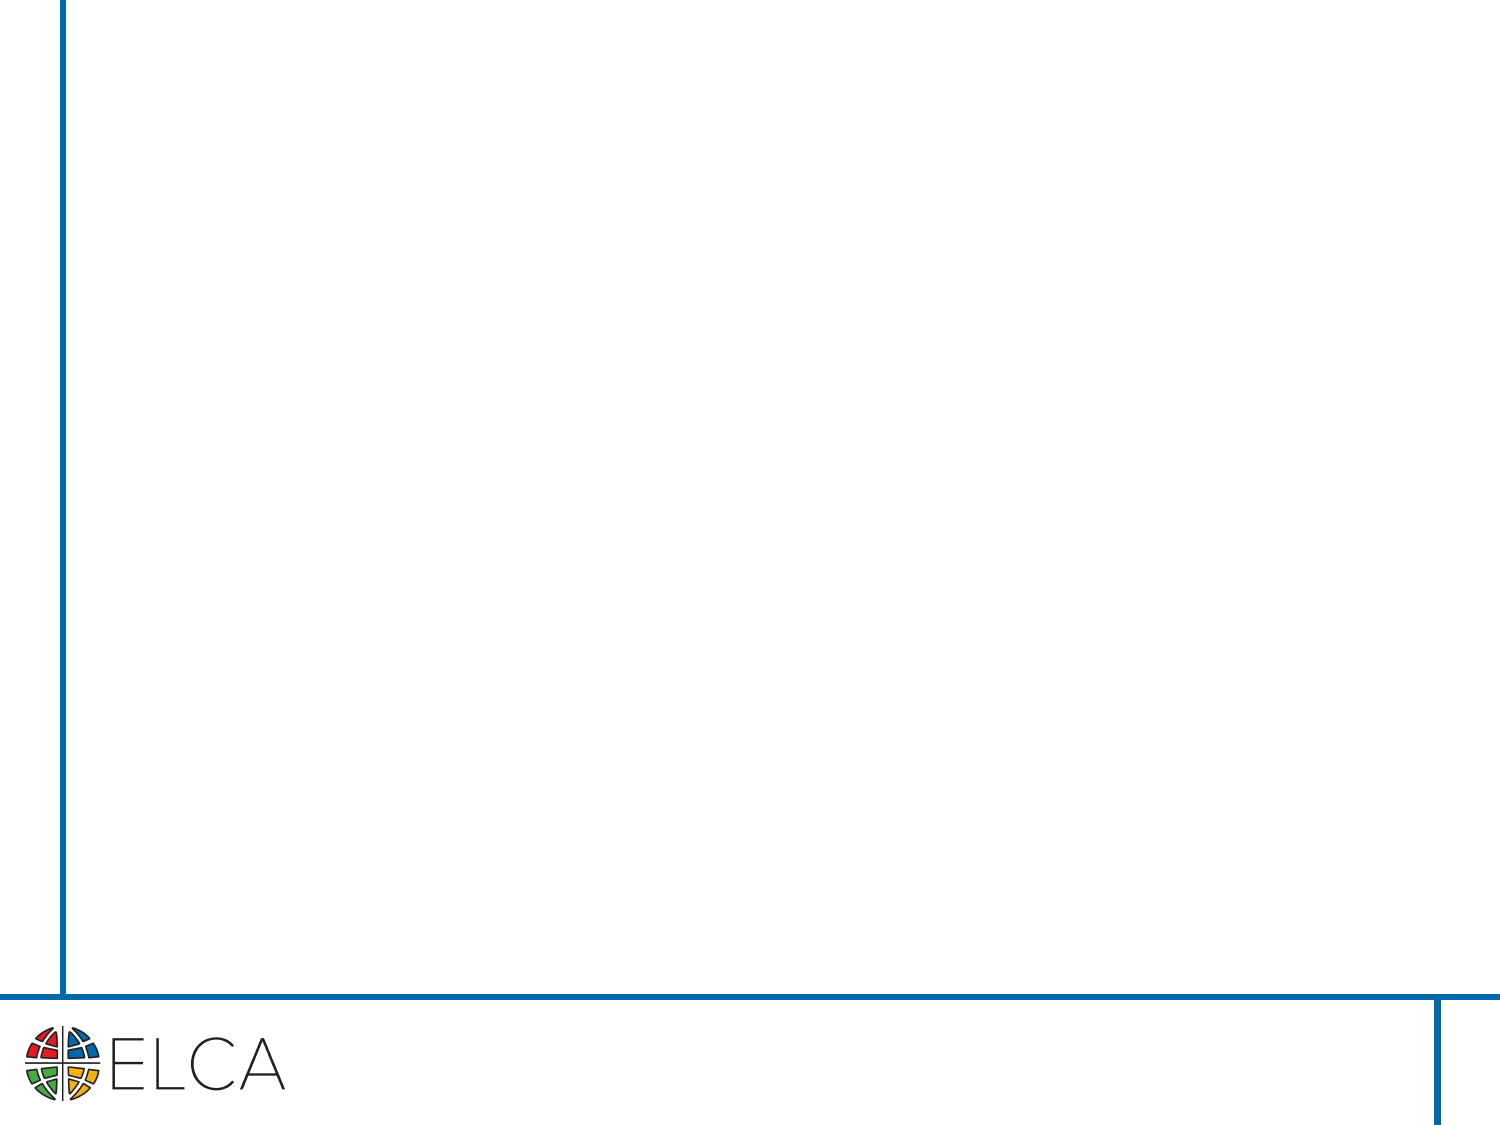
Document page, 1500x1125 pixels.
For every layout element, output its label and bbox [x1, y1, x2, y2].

picture [25, 1026, 285, 1101]
